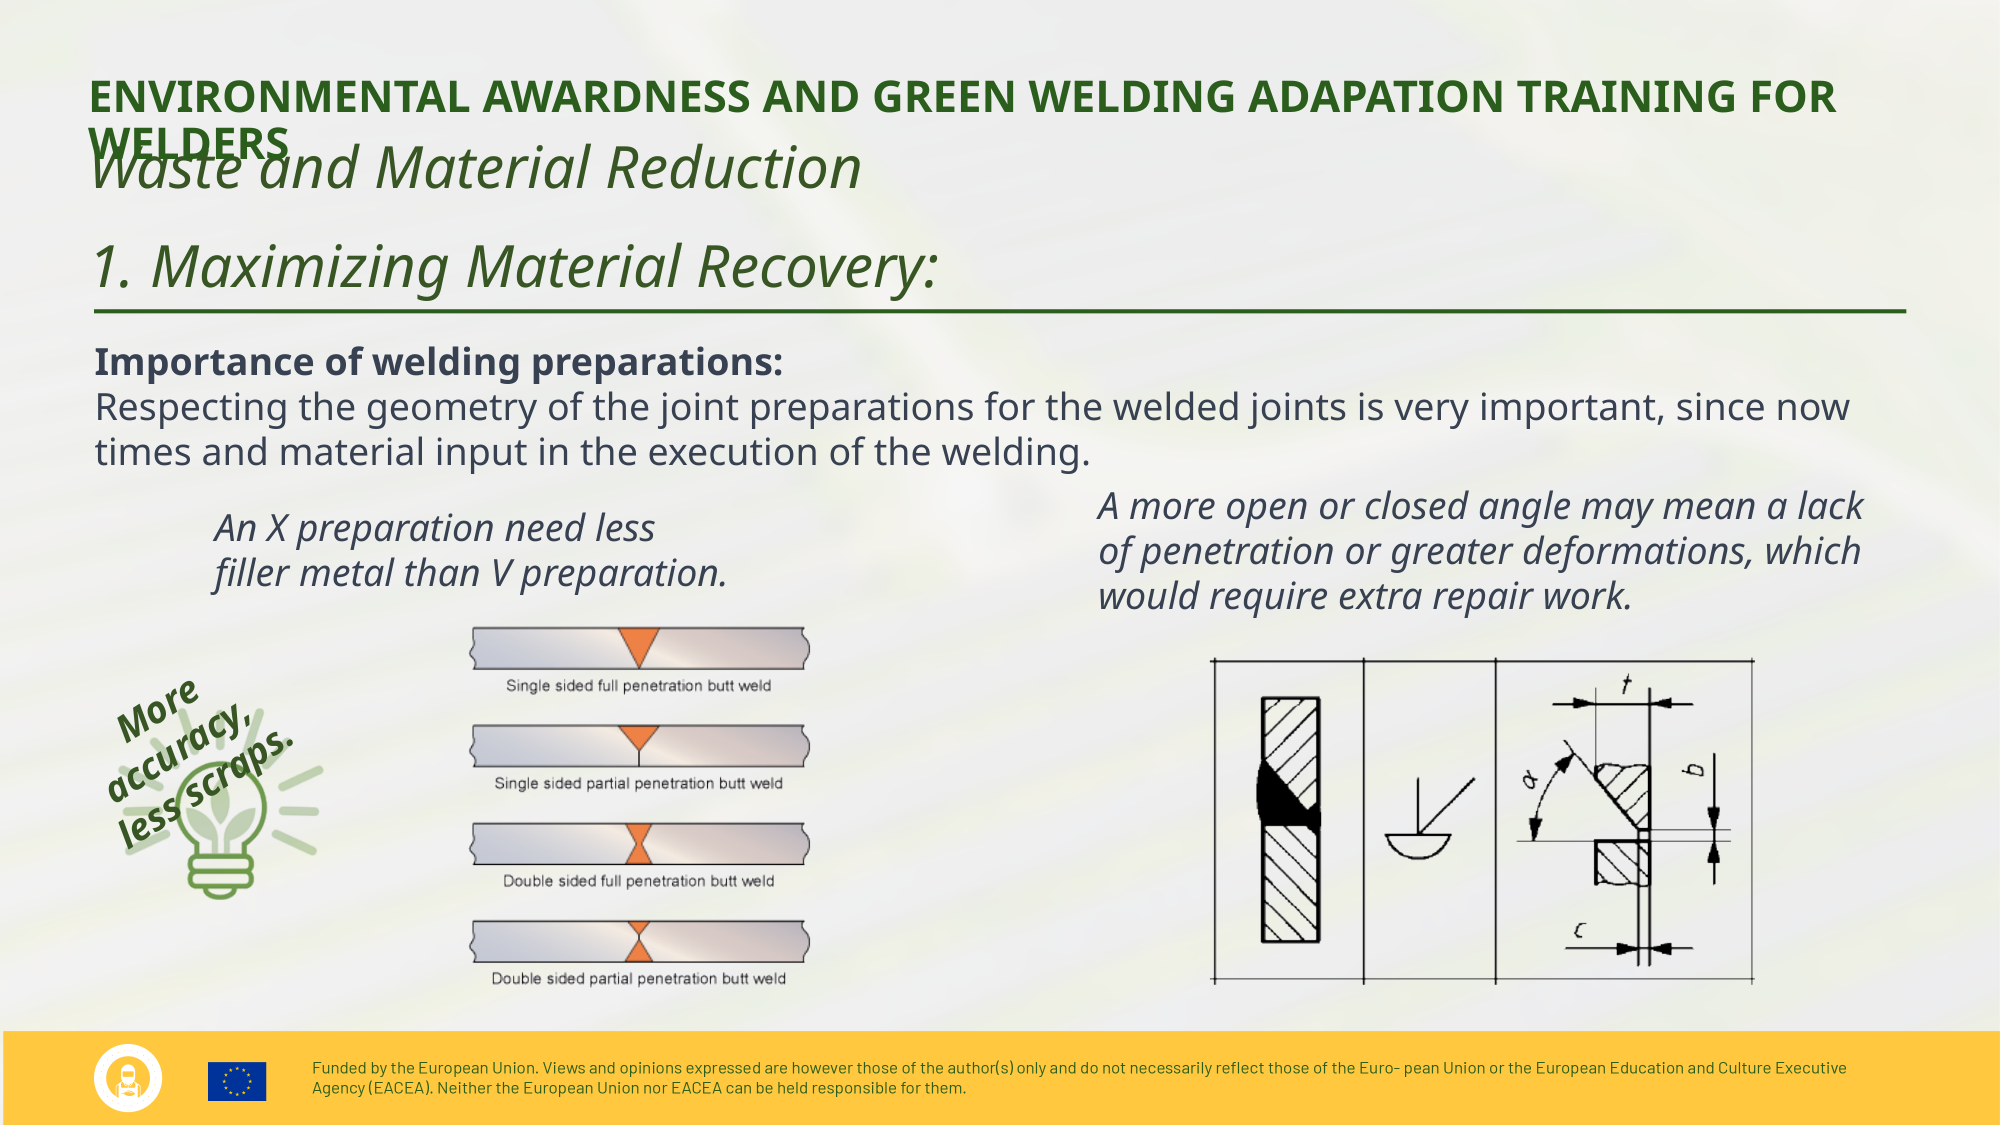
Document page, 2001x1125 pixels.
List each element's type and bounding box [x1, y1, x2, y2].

picture [1318, 548, 1646, 1094]
list [0, 0, 2000, 1125]
picture [462, 614, 814, 992]
